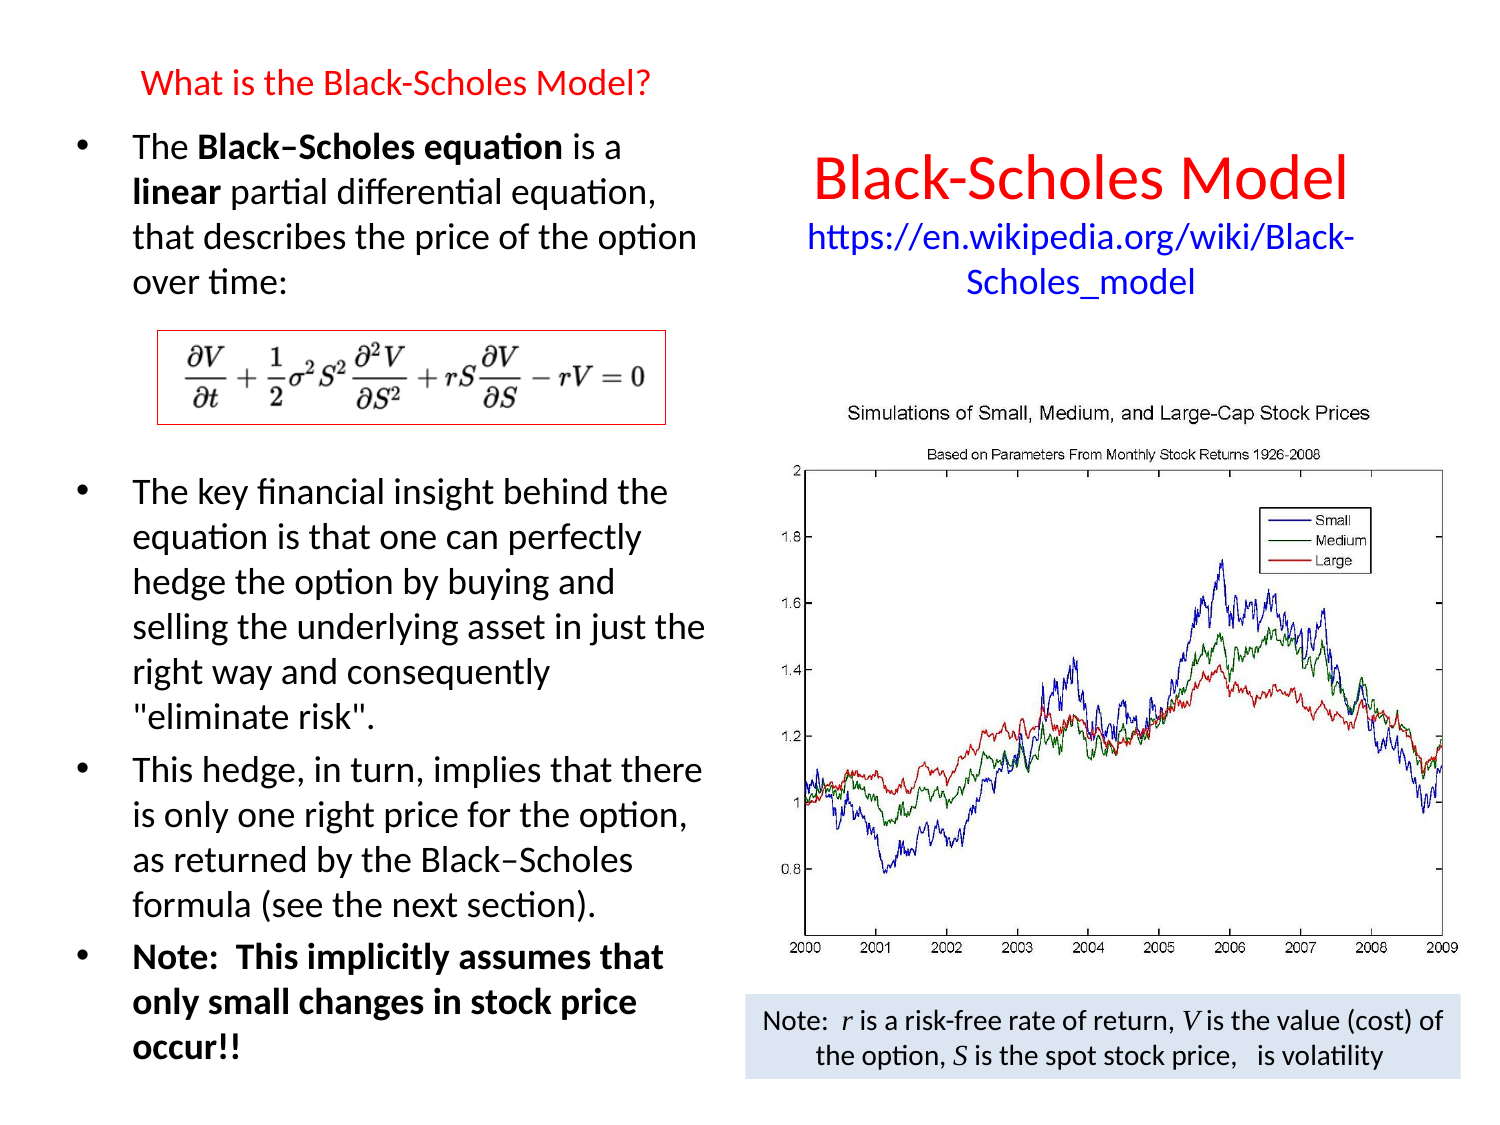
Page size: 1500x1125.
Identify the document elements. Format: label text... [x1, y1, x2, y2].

title Black-Scholes Model https://en.wikipedia.org/wiki/Black-Scholes_model [737, 125, 1425, 313]
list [760, 380, 1461, 995]
picture [144, 330, 685, 425]
list The Black–Scholes equation is a linear partial differential equation, that describes the price of the option over time: The key financial insight behind the equation is that one can perfectly hedge the option by buying and selling the underlying asset in just the right way and consequently "eliminate risk". This hedge, in turn, implies that there is only one right price for the option, as returned by the Black–Scholes formula (see the next section). Note: This implicitly assumes that only small changes in stock price occur!! [61, 114, 724, 1080]
text_box What is the Black-Scholes Model? [92, 50, 701, 111]
